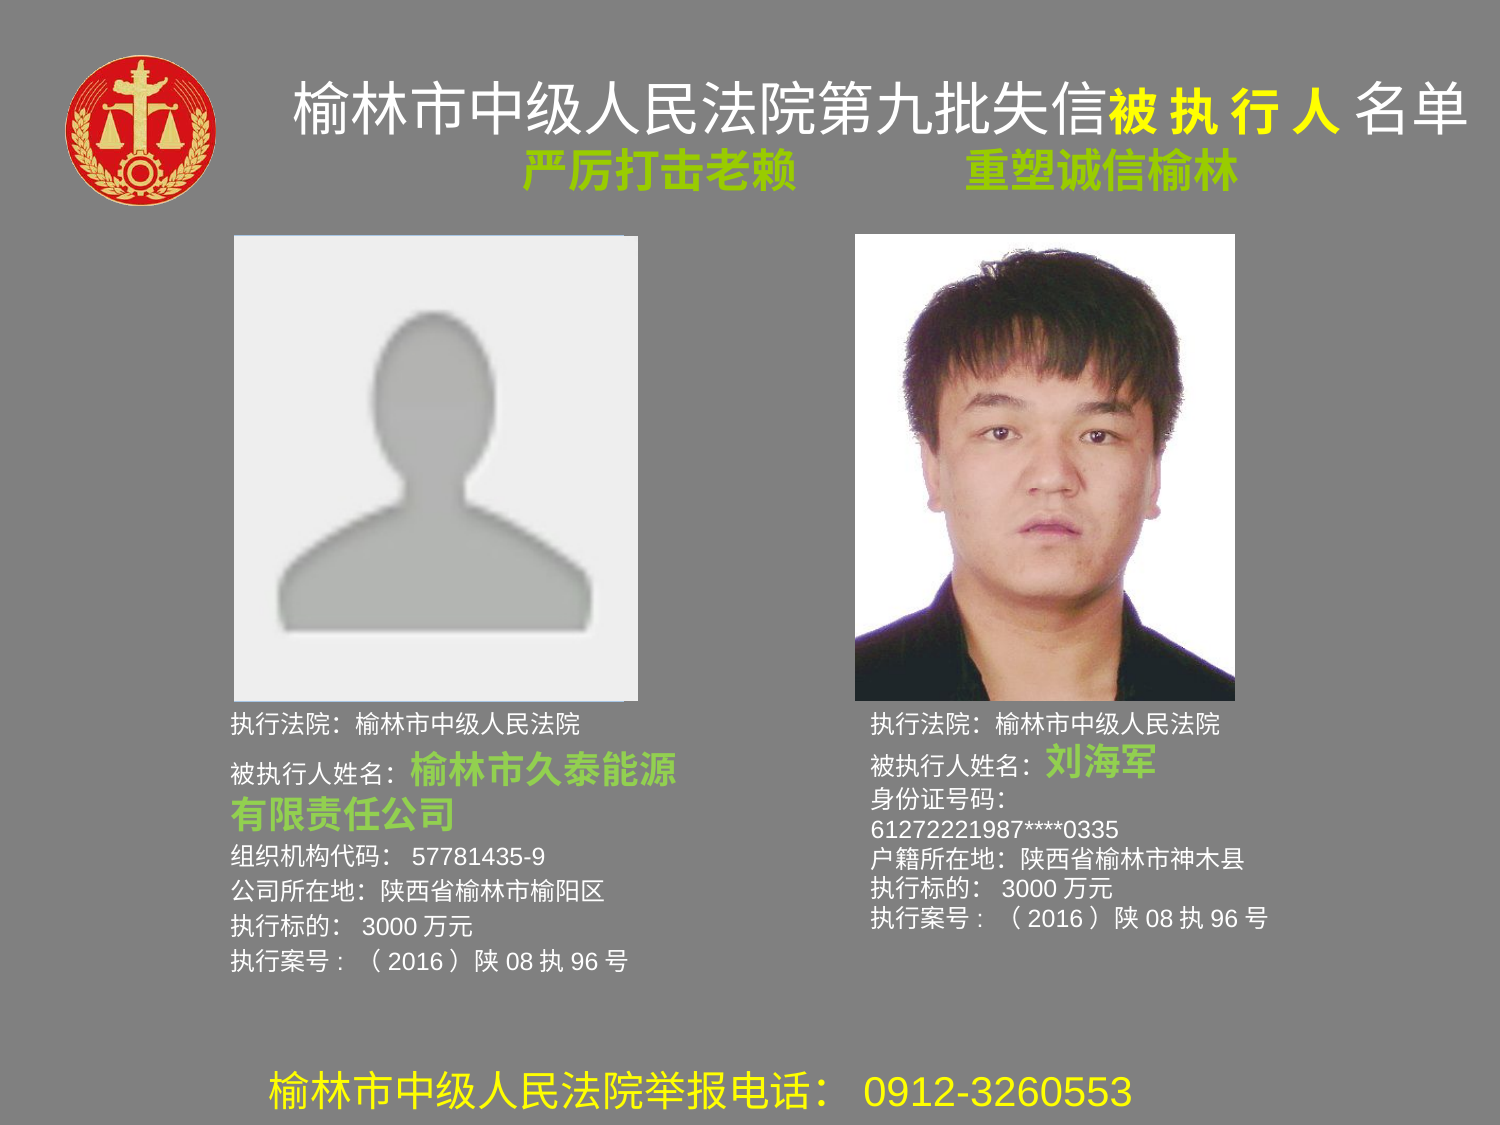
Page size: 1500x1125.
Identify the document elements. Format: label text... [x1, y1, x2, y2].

text_box 执行法院：榆林市中级人民法院 被执行人姓名：刘海军 身份证号码： 61272221987****0335 户籍所在地：陕西省榆林市神木县 执行标的：3000万元 执行案号: （2016）陕08执96号 [855, 700, 1332, 1018]
picture [855, 234, 1235, 701]
subtitle 执行法院：榆林市中级人民法院 被执行人姓名：榆林市久泰能源有限责任公司 组织机构代码：57781435-9 公司所在地：陕西省榆林市榆阳区 执行标的：3000万元 执行案号: （2016）陕08执96号 [215, 700, 693, 1018]
picture [65, 55, 217, 206]
text_box 榆林市中级人民法院举报电话：0912-3260553 [84, 1066, 1399, 1125]
title 榆林市中级人民法院第九批失信被 执 行 人 名单 严厉打击老赖 重塑诚信榆林 [261, 23, 1500, 246]
picture [234, 236, 638, 702]
